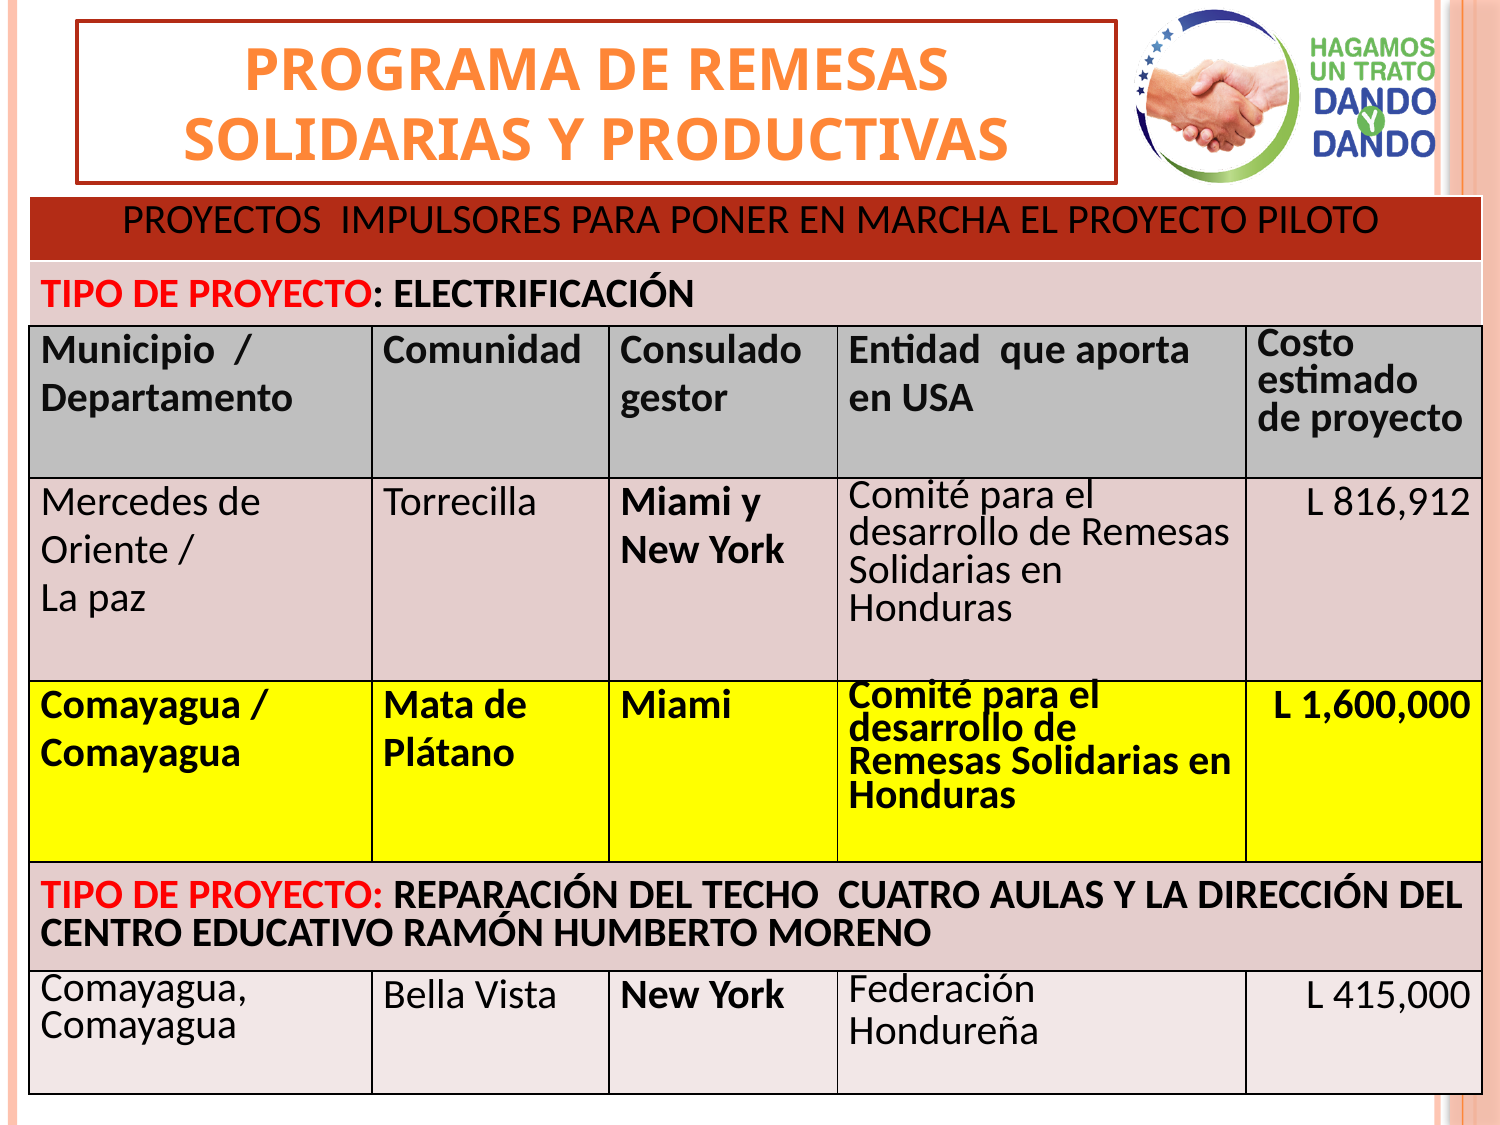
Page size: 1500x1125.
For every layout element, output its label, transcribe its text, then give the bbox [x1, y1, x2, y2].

slide_number 32 [100, 1095, 426, 1103]
table_cell Mercedes de Oriente / La paz [30, 479, 371, 680]
table_header PROYECTOS IMPULSORES PARA PONER EN MARCHA EL PROYECTO PILOTO [30, 197, 1481, 260]
table_cell Consulado gestor [610, 327, 837, 477]
table_cell Federación Hondureña [838, 972, 1245, 1093]
table_cell Entidad que aporta en USA [838, 327, 1245, 477]
table_cell TIPO DE PROYECTO: REPARACIÓN DEL TECHO CUATRO AULAS Y LA DIRECCIÓN DEL CENTRO EDUCATIVO RAMÓN HUMBERTO MORENO [30, 863, 1481, 970]
picture [1127, 6, 1436, 185]
table_cell Costo estimado de proyecto [1247, 327, 1481, 477]
table_cell Comunidad [373, 327, 608, 477]
table_cell Comité para el desarrollo de Remesas Solidarias en Honduras [838, 682, 1245, 861]
table_cell Miami y New York [610, 479, 837, 680]
table_cell New York [610, 972, 837, 1093]
table_cell Comité para el desarrollo de Remesas Solidarias en Honduras [838, 479, 1245, 680]
table_cell Torrecilla [373, 479, 608, 680]
table_cell Comayagua / Comayagua [30, 682, 371, 861]
table_cell Bella Vista [373, 972, 608, 1093]
table_cell Comayagua, Comayagua [30, 972, 371, 1093]
table_cell L 816,912 [1247, 479, 1481, 680]
title PROGRAMA DE REMESAS SOLIDARIAS Y PRODUCTIVAS [75, 19, 1118, 185]
table_cell L 415,000 [1247, 972, 1481, 1093]
table_cell Municipio / Departamento [30, 327, 371, 477]
table_cell Miami [610, 682, 837, 861]
table_cell Mata de Plátano [373, 682, 608, 861]
table_cell L 1,600,000 [1247, 682, 1481, 861]
table_cell TIPO DE PROYECTO: ELECTRIFICACIÓN [30, 262, 1481, 325]
